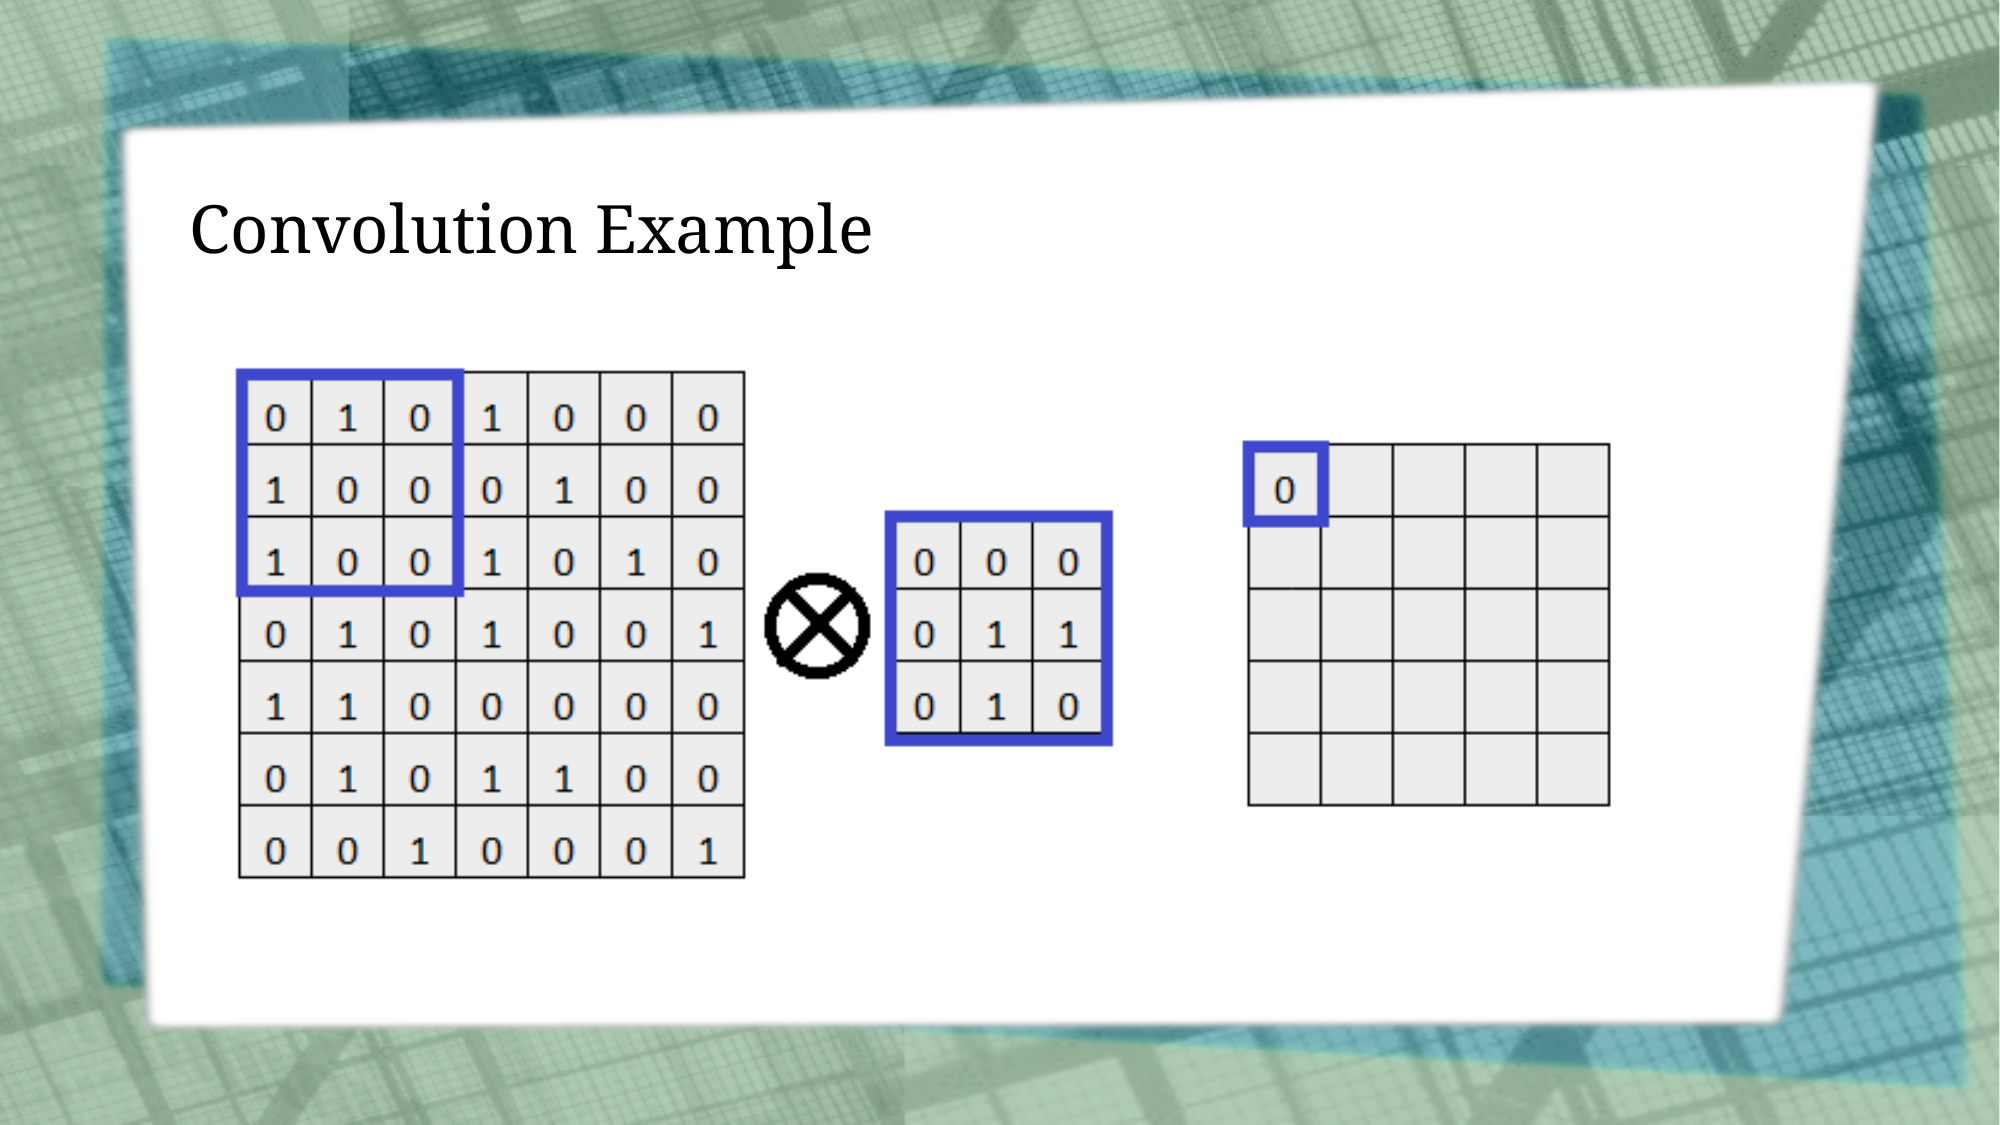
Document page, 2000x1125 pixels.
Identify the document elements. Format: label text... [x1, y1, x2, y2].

picture [0, 0, 2000, 1125]
title Convolution Example [174, 87, 1750, 275]
